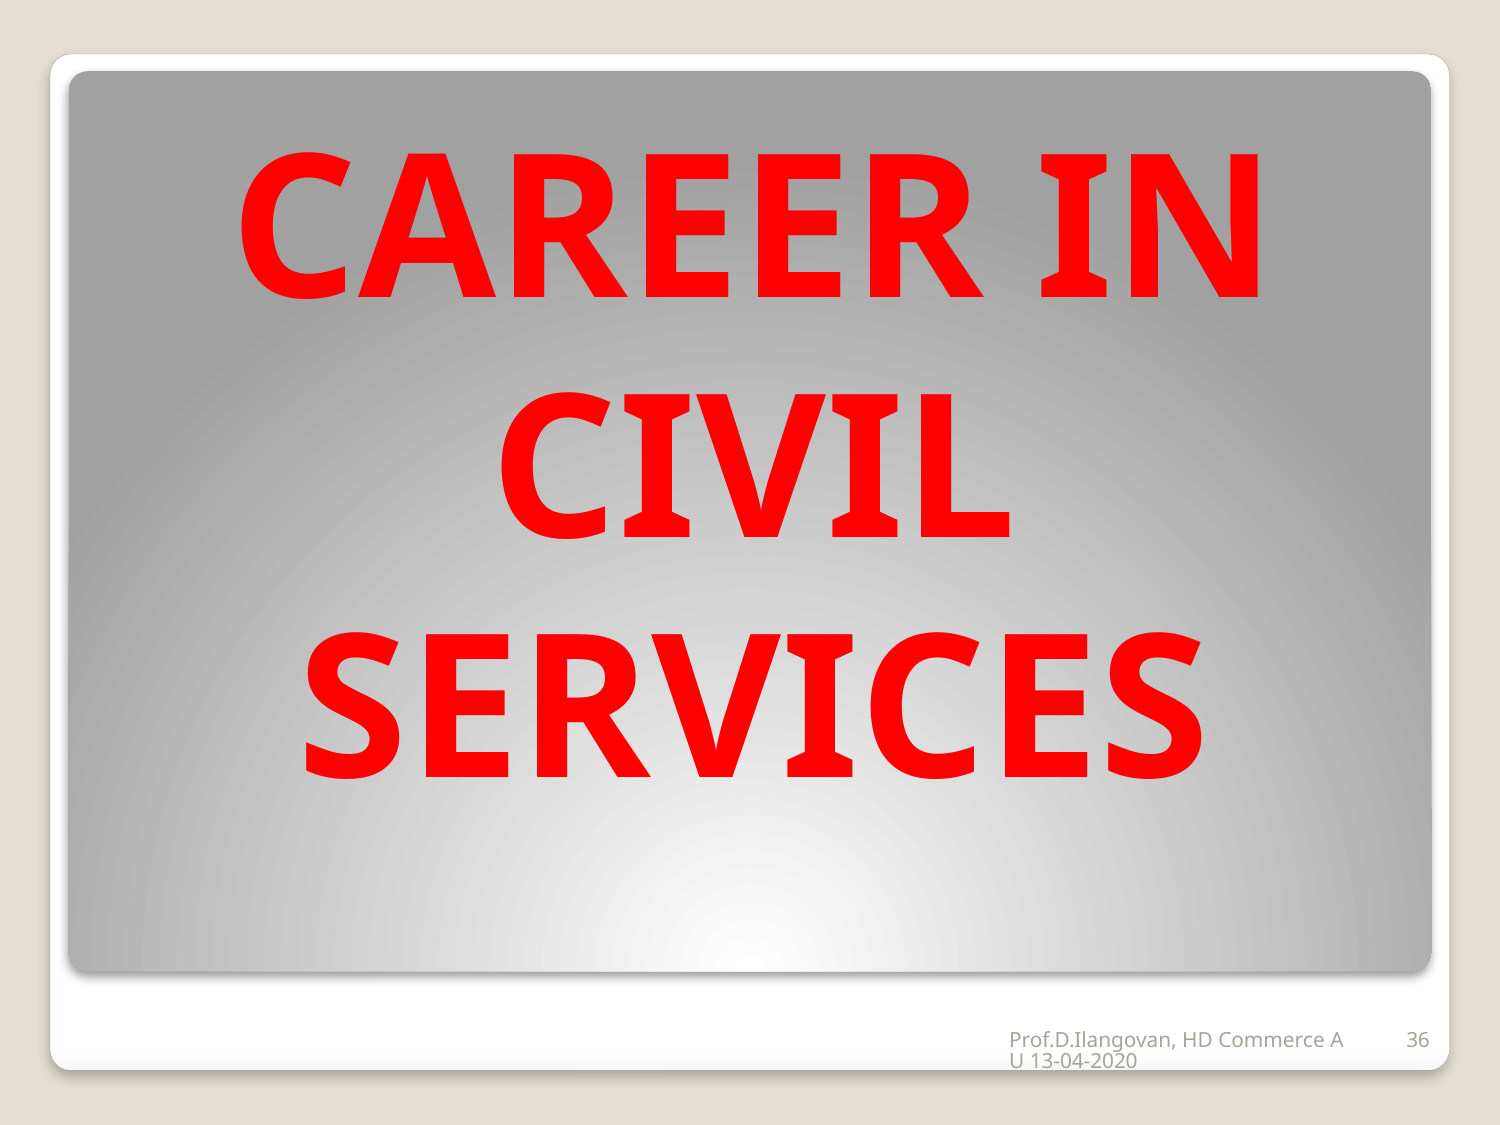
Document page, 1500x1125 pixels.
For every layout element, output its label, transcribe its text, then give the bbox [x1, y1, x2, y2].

title CAREER IN CIVIL SERVICES [82, 62, 1425, 825]
slide_number 36 [1370, 1002, 1445, 1063]
footer Prof.D.Ilangovan, HD Commerce AU 13-04-2020 [994, 1002, 1370, 1063]
